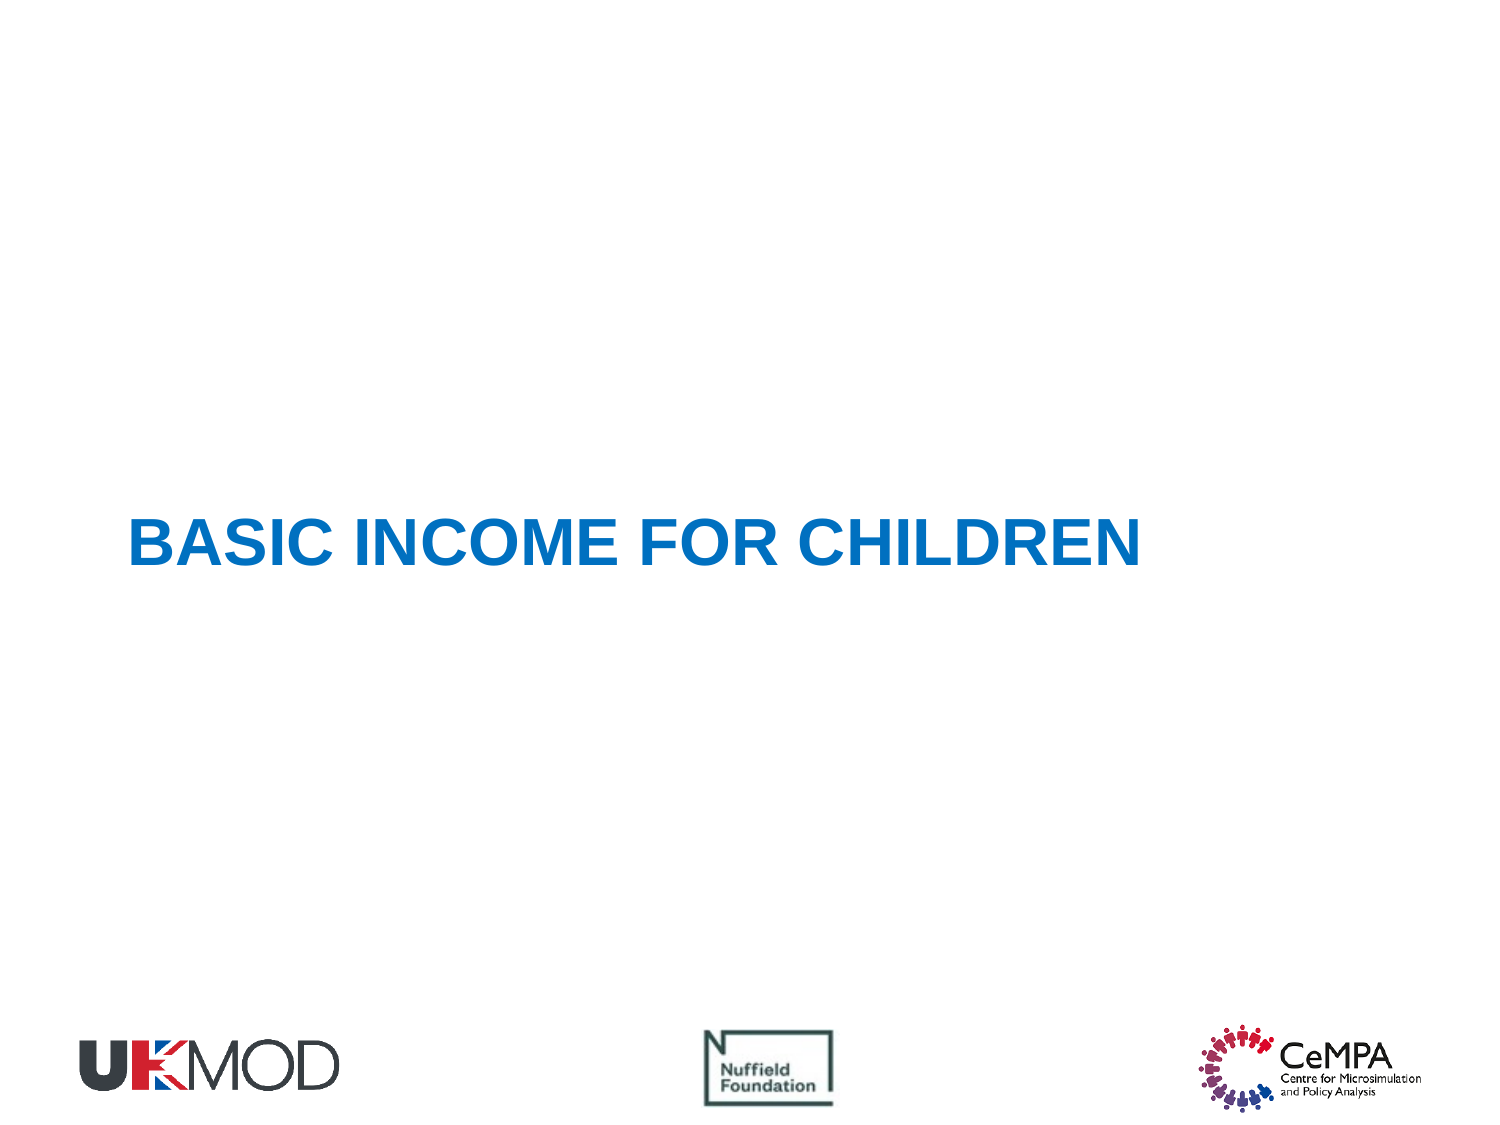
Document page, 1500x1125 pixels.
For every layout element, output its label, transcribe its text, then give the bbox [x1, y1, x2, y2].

title Basic Income for CHILDREN [112, 491, 1388, 906]
picture [701, 1029, 840, 1108]
picture [1198, 1024, 1421, 1113]
picture [73, 1036, 343, 1094]
